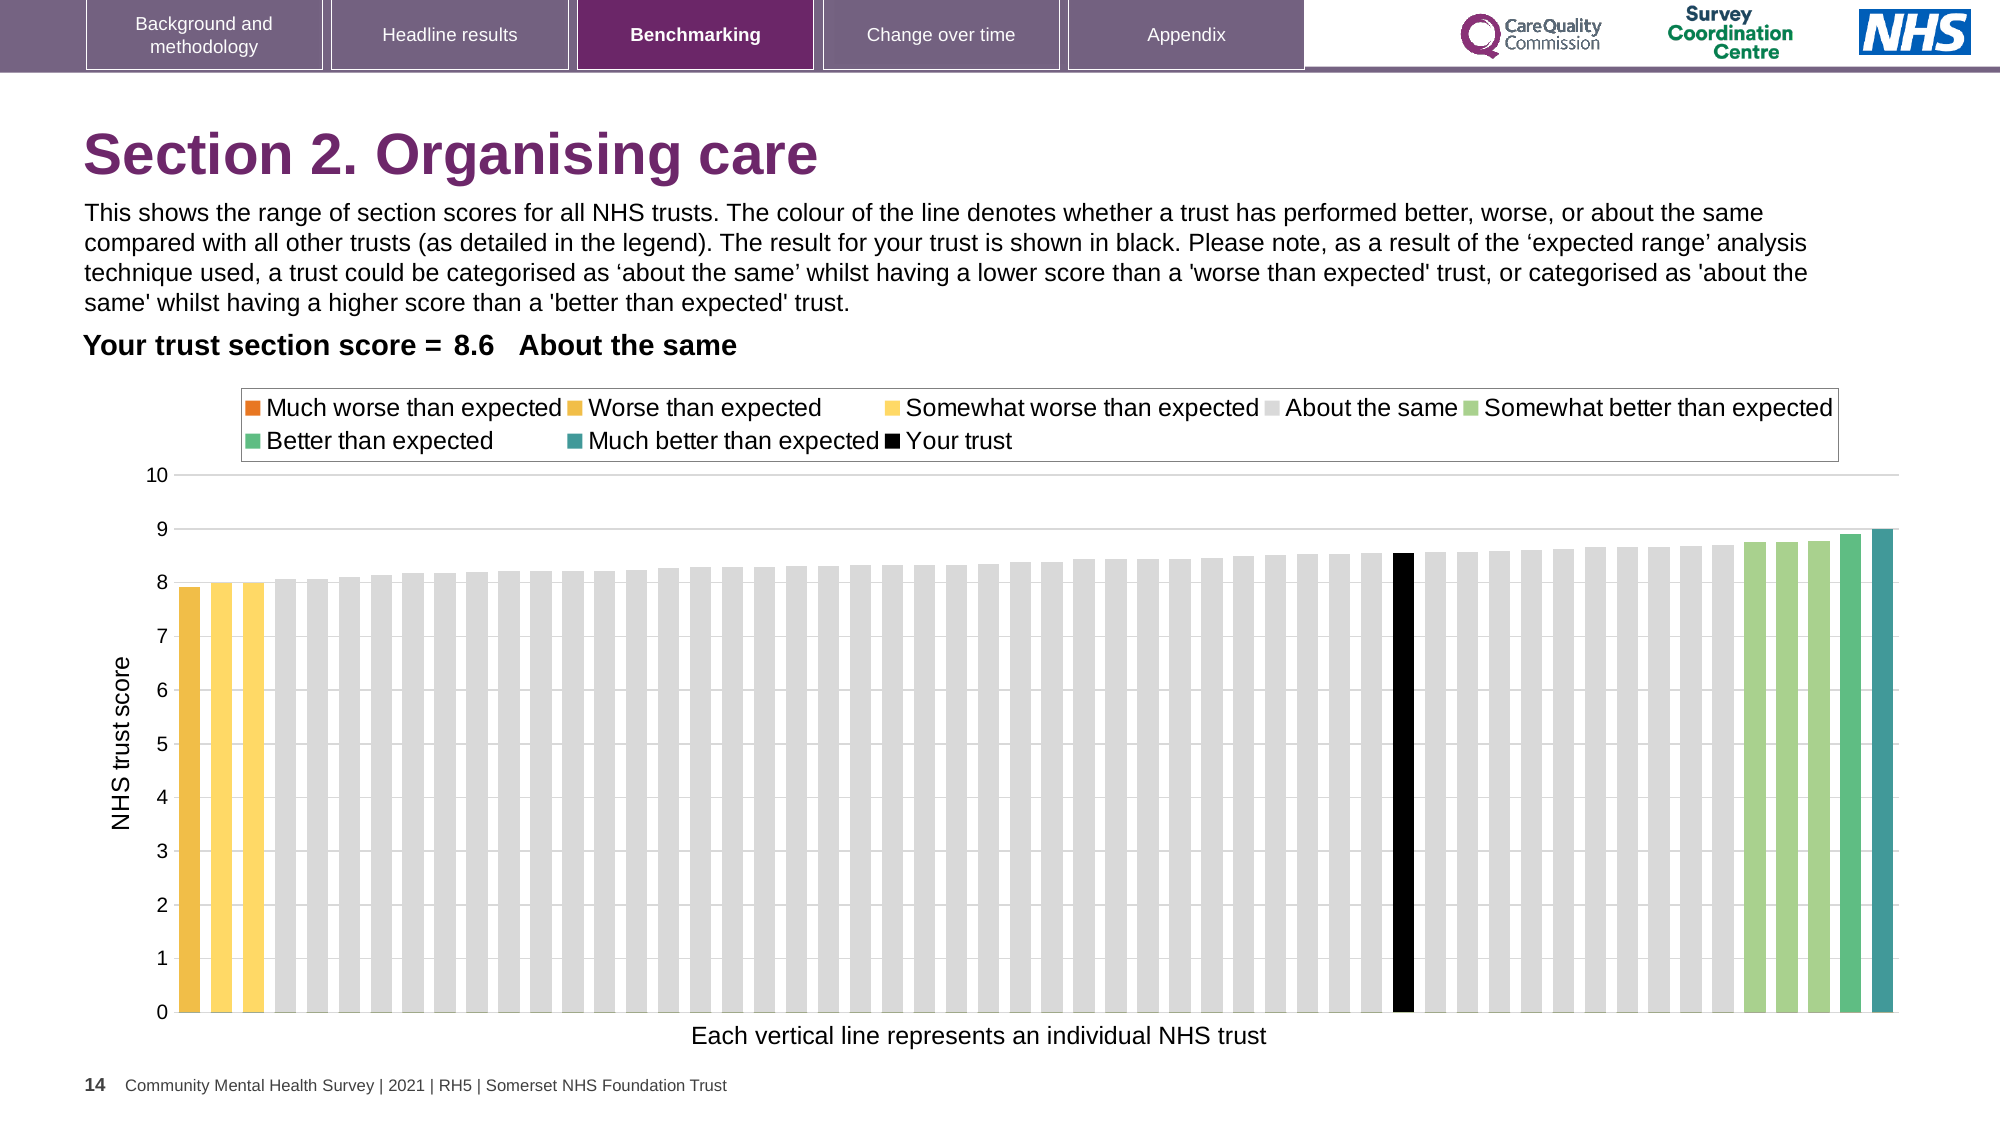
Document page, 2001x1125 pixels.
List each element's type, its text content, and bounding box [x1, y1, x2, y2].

table_header 8.6 [448, 323, 518, 369]
picture [1859, 9, 1971, 55]
text_box This shows the range of section scores for all NHS trusts. The colour of the line denotes whether a trust has performed better, worse, or about the same compared with all other trusts (as detailed in the legend). The result for your trust is shown in black. Please note, as a result of the ‘expected range’ analysis technique used, a trust could be categorised as ‘about the same’ whilst having a lower score than a 'worse than expected' trust, or categorised as 'about the same' whilst having a higher score than a 'better than expected' trust. [69, 189, 1890, 324]
table_header Your trust section score = [53, 323, 448, 370]
table_header About the same [518, 323, 1807, 369]
picture [1460, 13, 1602, 59]
text_box Each vertical line represents an individual NHS trust [676, 1036, 1283, 1058]
text_box 14 [84, 1065, 122, 1125]
chart [99, 369, 1923, 1036]
title Section 2. Organising care [68, 102, 1942, 210]
picture [1666, 3, 1794, 61]
